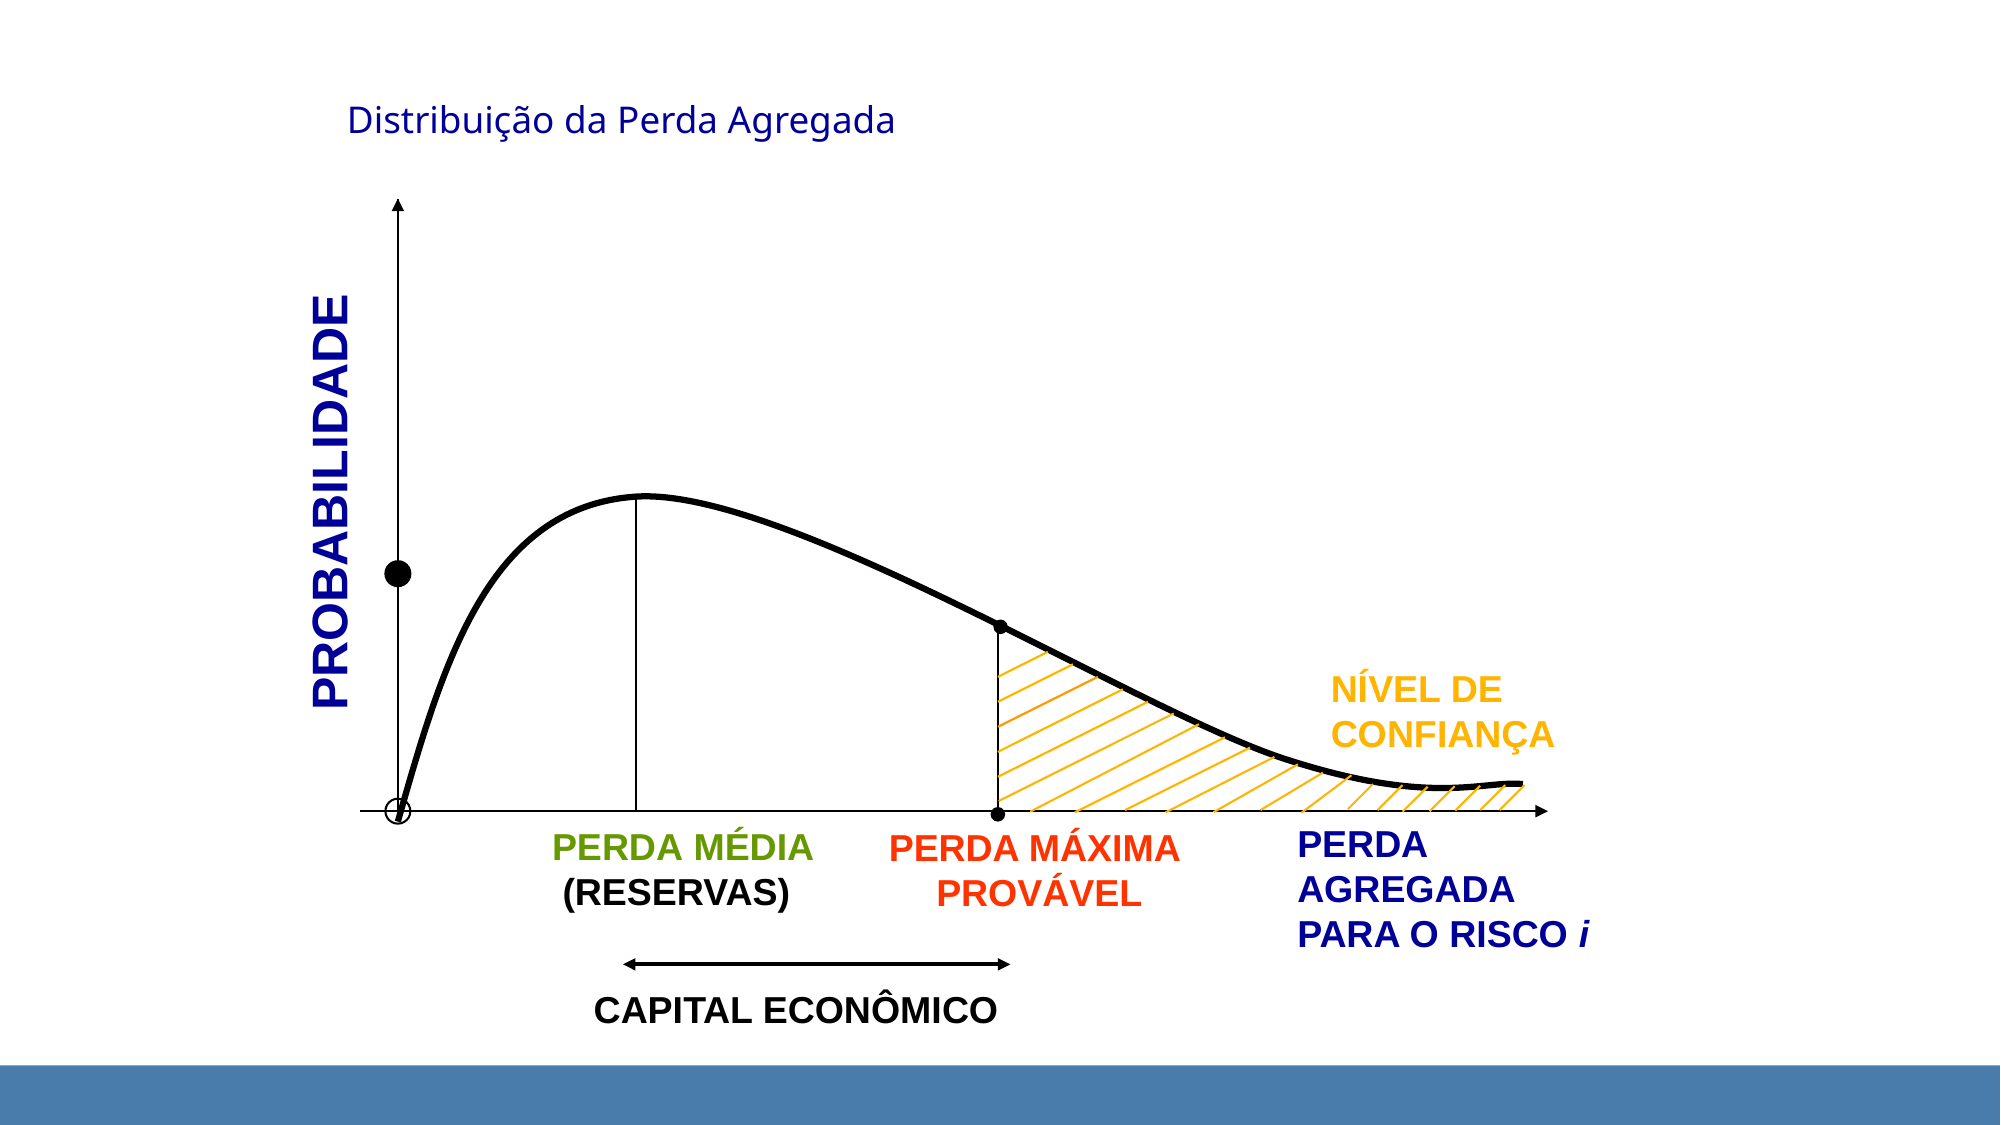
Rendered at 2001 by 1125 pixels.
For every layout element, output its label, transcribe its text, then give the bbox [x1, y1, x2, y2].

text_box [406, 812, 687, 822]
text_box [994, 620, 1007, 634]
text_box [404, 496, 997, 811]
text_box [622, 958, 1011, 971]
text_box [385, 812, 411, 824]
text_box [399, 798, 411, 811]
text_box [998, 628, 1427, 802]
title Distribuição da Perda Agregada [346, 88, 1611, 142]
text_box [0, 1065, 2000, 1125]
text_box PROBABILIDADE [290, 286, 365, 718]
text_box [1428, 783, 1523, 789]
text_box [391, 198, 405, 811]
text_box [399, 561, 411, 587]
text_box [1430, 804, 1548, 812]
text_box [385, 798, 398, 811]
text_box [991, 812, 1005, 816]
text_box NÍVEL DE CONFIANÇA [1323, 658, 1608, 763]
text_box PERDA AGREGADA PARA O RISCO i [1289, 812, 1598, 963]
text_box CAPITAL ECONÔMICO [586, 978, 1007, 1039]
text_box [385, 561, 398, 587]
text_box PERDA MÉDIA (RESERVAS) [544, 815, 831, 921]
text_box PERDA MÁXIMA PROVÁVEL [881, 816, 1198, 922]
